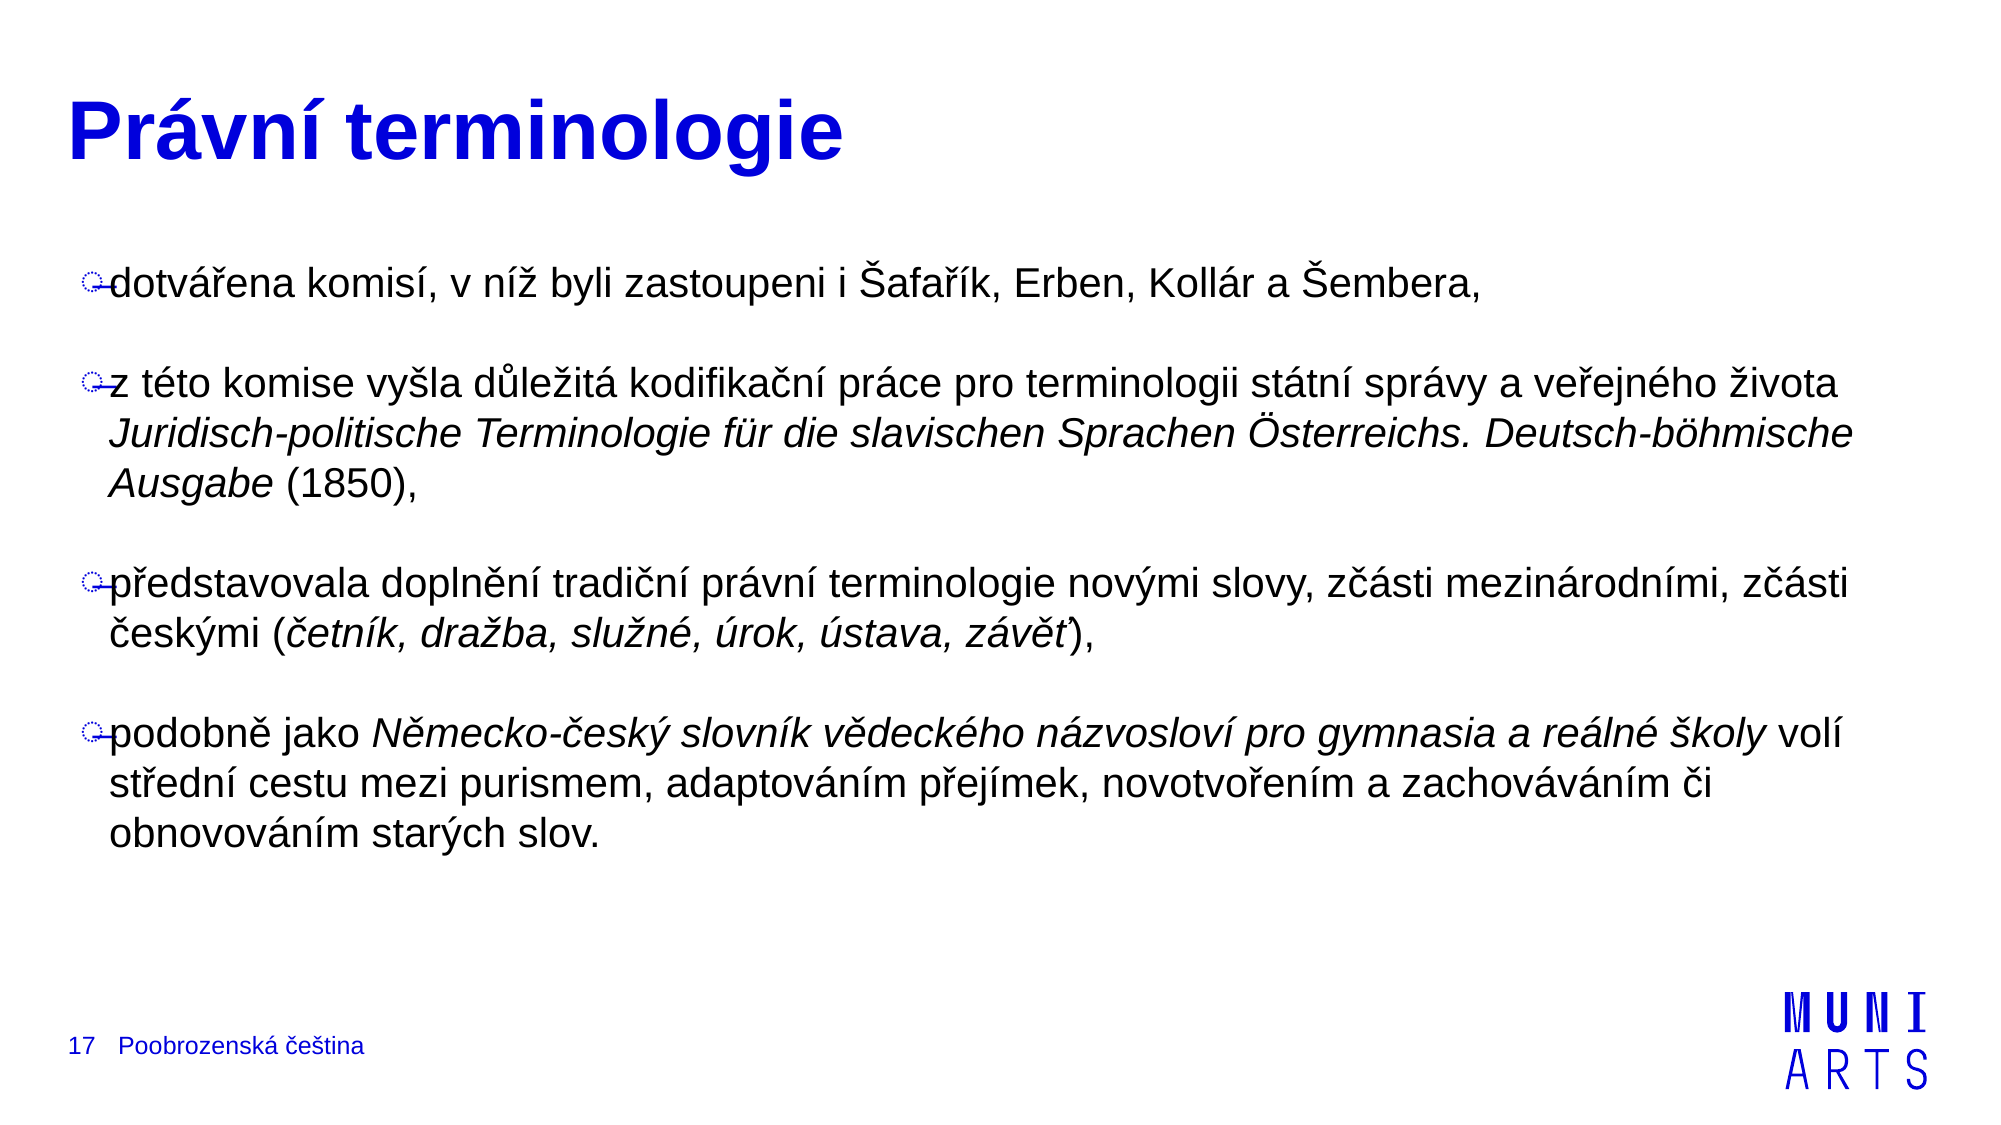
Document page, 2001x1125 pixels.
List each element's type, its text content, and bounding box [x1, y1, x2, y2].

footer Poobrozenská čeština [118, 1023, 1418, 1066]
title Právní terminologie [67, 93, 1878, 158]
slide_number 17 [67, 1024, 110, 1066]
list dotvářena komisí, v níž byli zastoupeni i Šafařík, Erben, Kollár a Šembera, z této komise vyšla důležitá kodifikační práce pro terminologii státní správy a veřejného života Juridisch-politische Terminologie für die slavischen Sprachen Österreichs. Deutsch-böhmische Ausgabe (1850), představovala doplnění tradiční právní terminologie novými slovy, zčásti mezinárodními, zčásti českými (četník, dražba, služné, úrok, ústava, závěť), podobně jako Německo-český slovník vědeckého názvosloví pro gymnasia a reálné školy volí střední cestu mezi purismem, adaptováním přejímek, novotvořením a zachováváním či obnovováním starých slov. [67, 255, 1955, 854]
